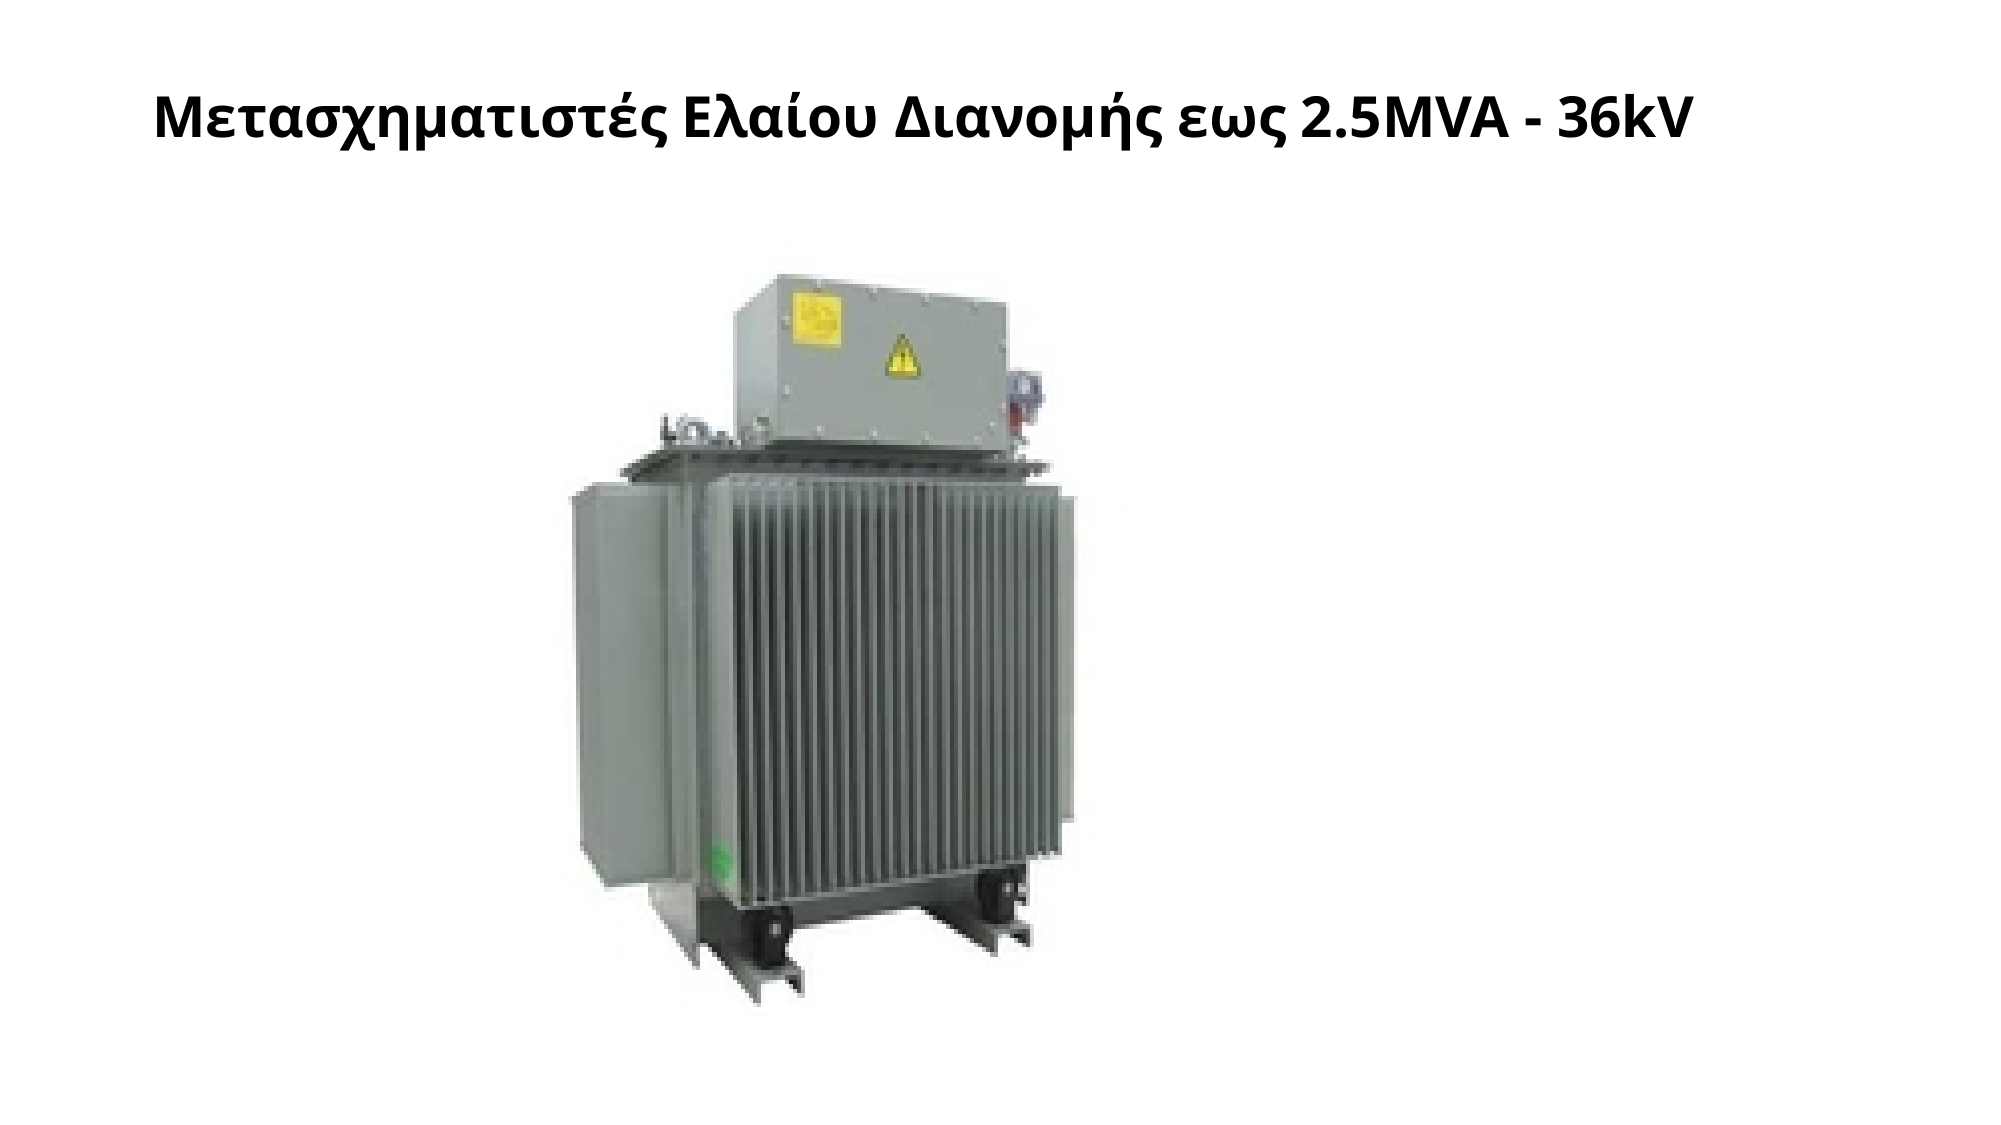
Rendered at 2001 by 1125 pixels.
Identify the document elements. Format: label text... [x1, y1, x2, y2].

picture [487, 238, 1167, 1017]
title Μετασχηματιστές Ελαίου Διανομής εως 2.5MVA - 36kV [137, 59, 1863, 180]
